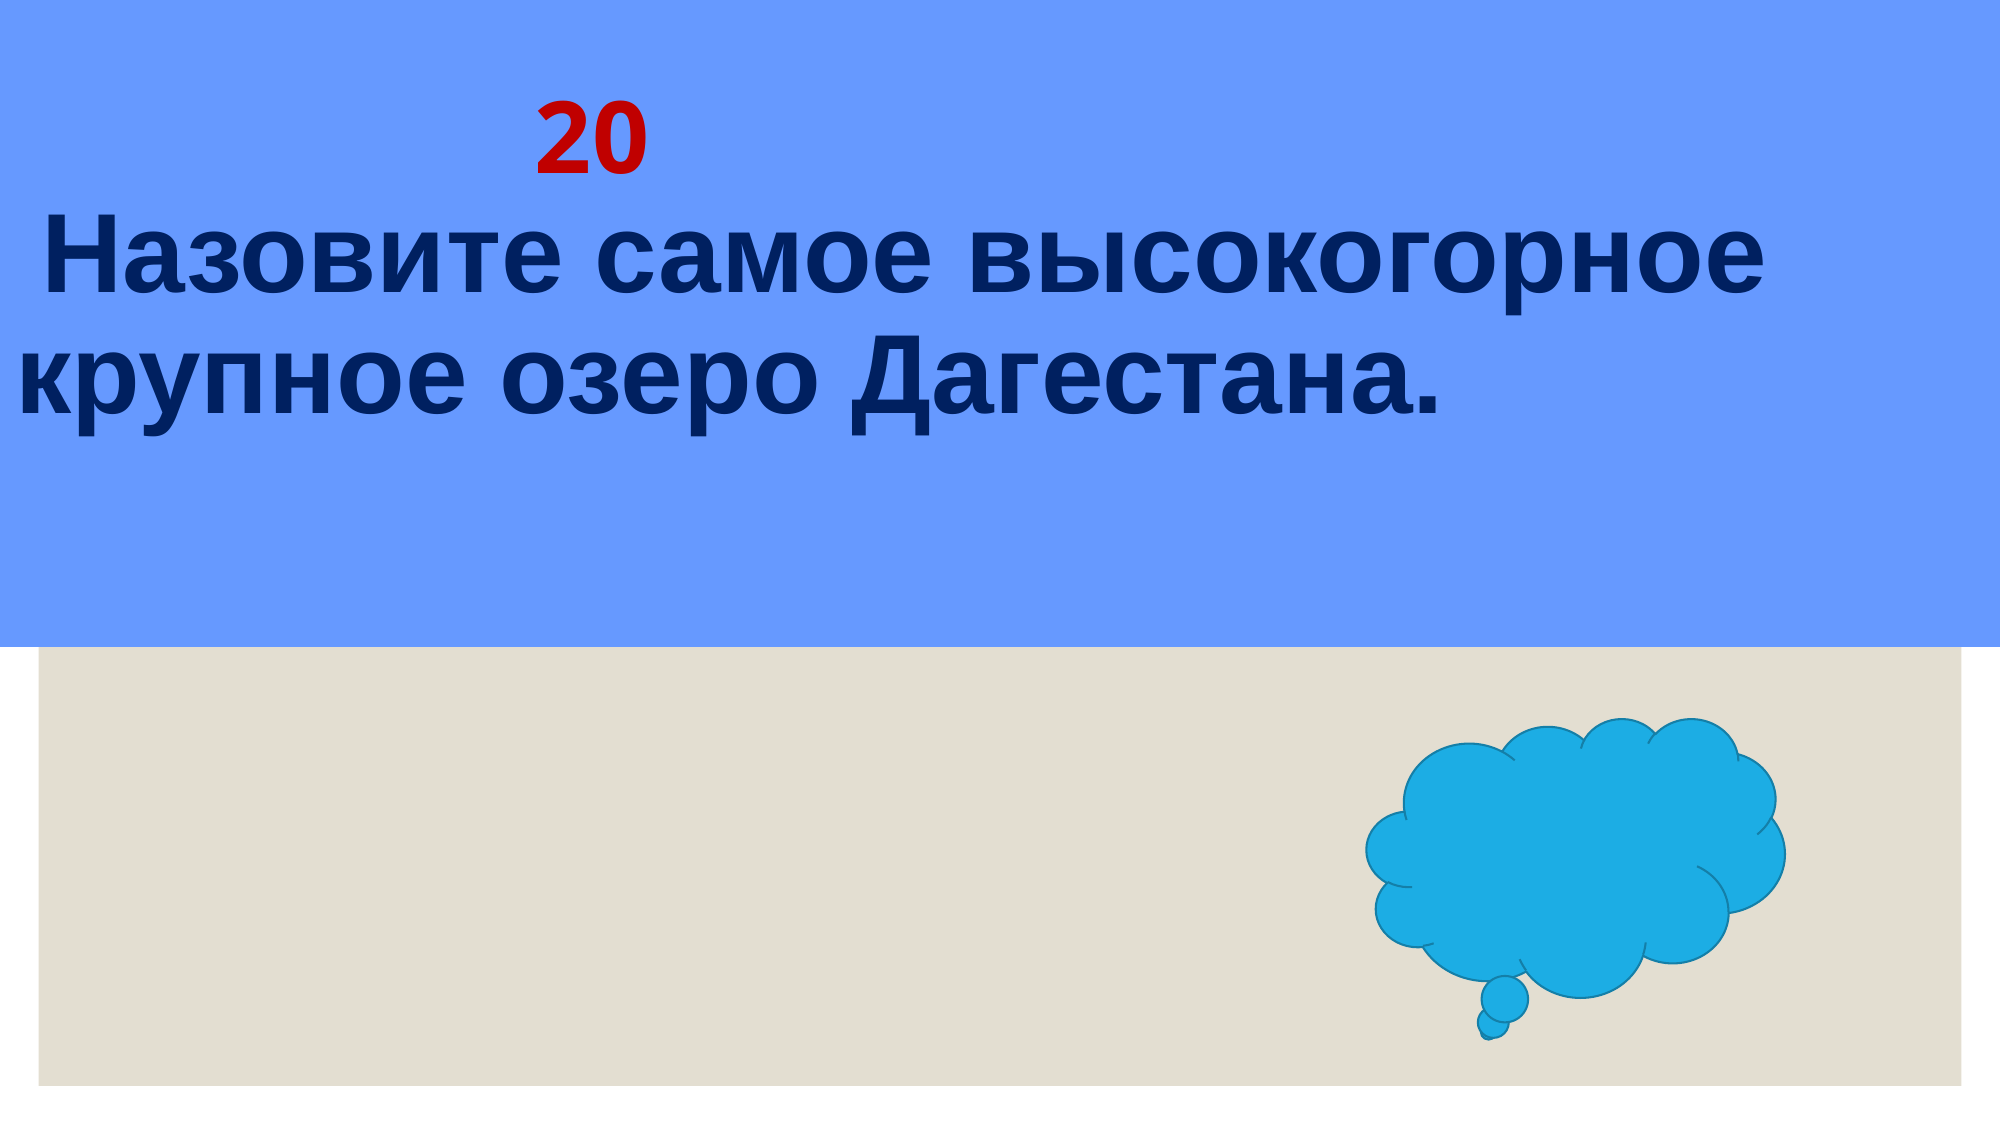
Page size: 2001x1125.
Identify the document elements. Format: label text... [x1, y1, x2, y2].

title 20 Назовите самое высокогорное крупное озеро Дагестана. [0, 0, 2000, 647]
text_box [1365, 718, 1787, 1041]
